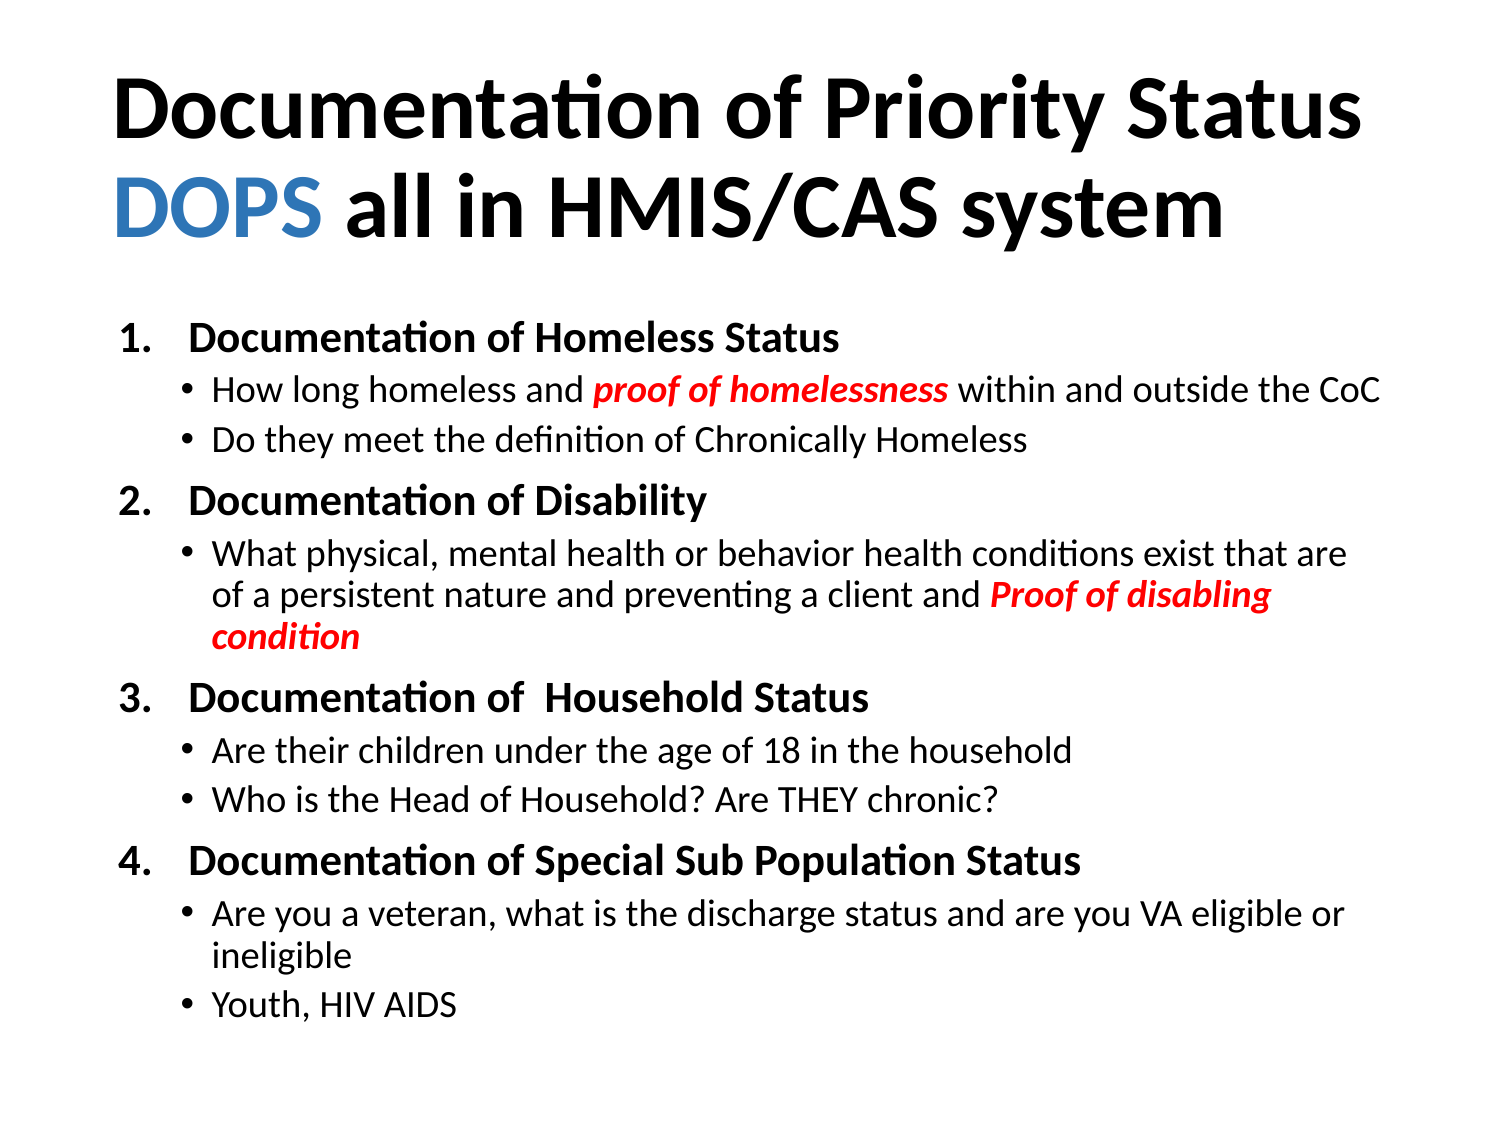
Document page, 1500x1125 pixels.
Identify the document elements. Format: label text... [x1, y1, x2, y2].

title Documentation of Priority Status DOPS all in HMIS/CAS system [97, 51, 1391, 270]
list Documentation of Homeless Status How long homeless and proof of homelessness within and outside the CoC Do they meet the definition of Chronically Homeless Documentation of Disability What physical, mental health or behavior health conditions exist that are of a persistent nature and preventing a client and Proof of disabling condition Documentation of Household Status Are their children under the age of 18 in the household Who is the Head of Household? Are THEY chronic? Documentation of Special Sub Population Status Are you a veteran, what is the discharge status and are you VA eligible or ineligible Youth, HIV AIDS [103, 305, 1397, 1125]
